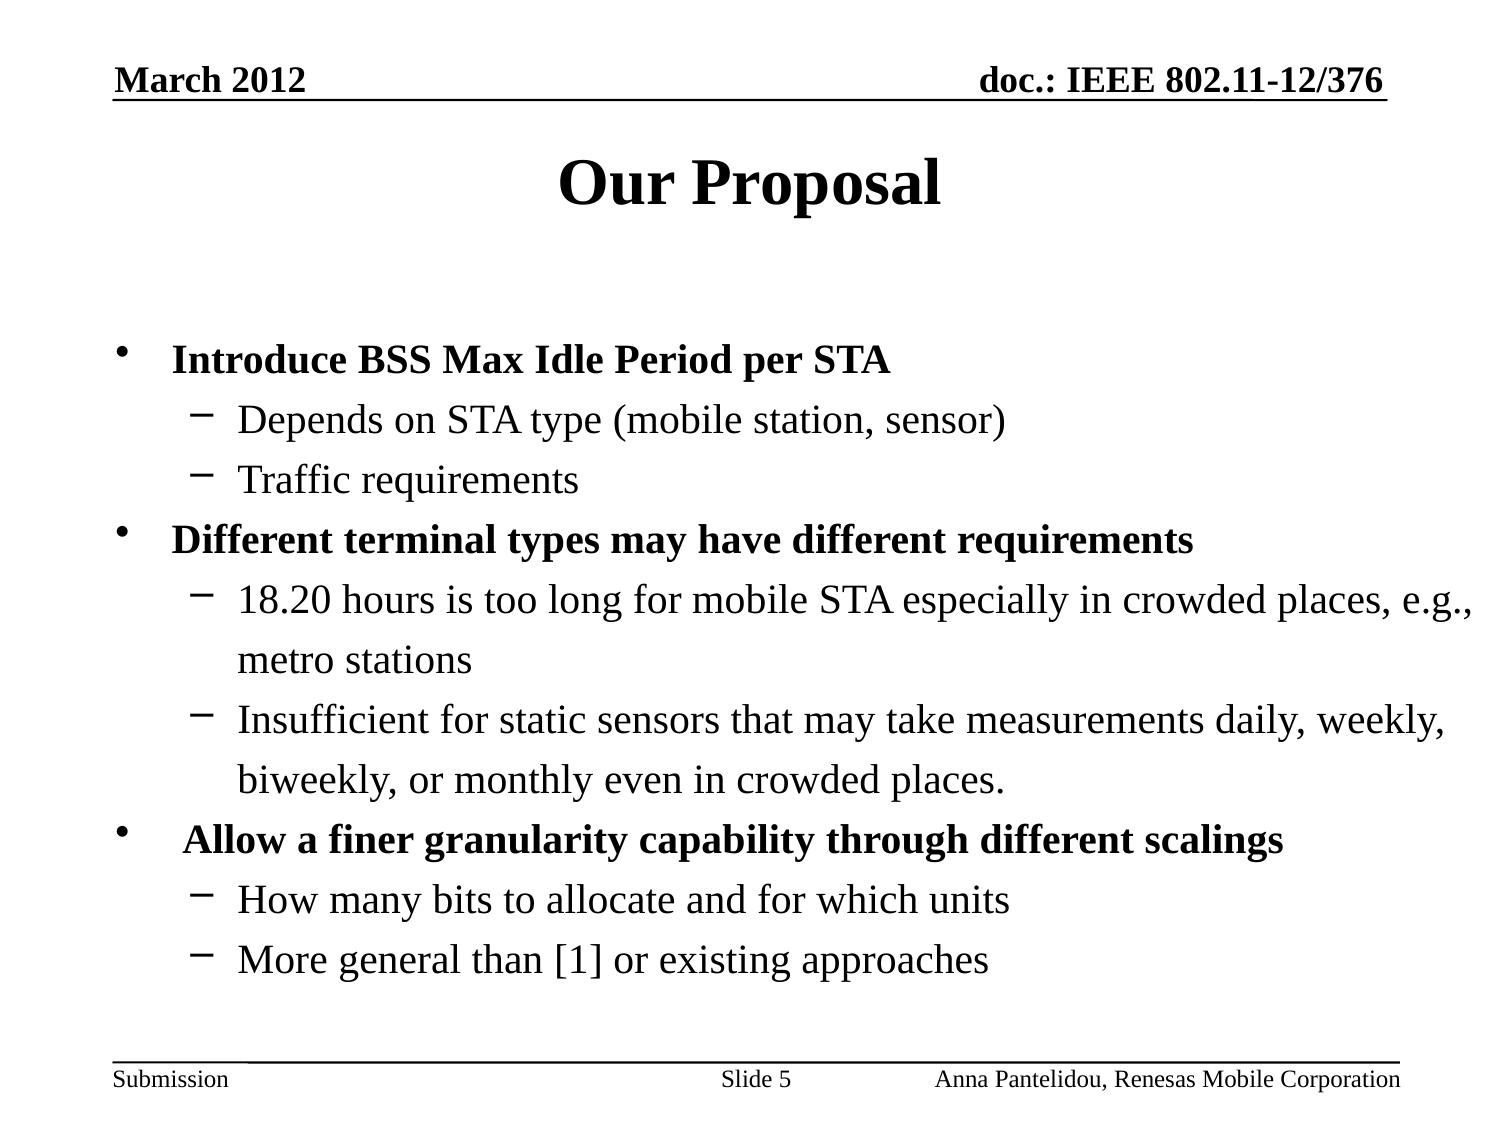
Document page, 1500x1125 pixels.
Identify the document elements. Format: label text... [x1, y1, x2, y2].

title Our Proposal [112, 90, 1388, 265]
list Introduce BSS Max Idle Period per STA Depends on STA type (mobile station, sensor) Traffic requirements Different terminal types may have different requirements 18.20 hours is too long for mobile STA especially in crowded places, e.g., metro stations Insufficient for static sensors that may take measurements daily, weekly, biweekly, or monthly even in crowded places. Allow a finer granularity capability through different scalings How many bits to allocate and for which units More general than [1] or existing approaches [100, 314, 1500, 1059]
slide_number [114, 54, 309, 90]
footer Anna Pantelidou, Renesas Mobile Corporation [928, 1062, 1402, 1093]
slide_number Slide 5 [712, 1062, 800, 1093]
